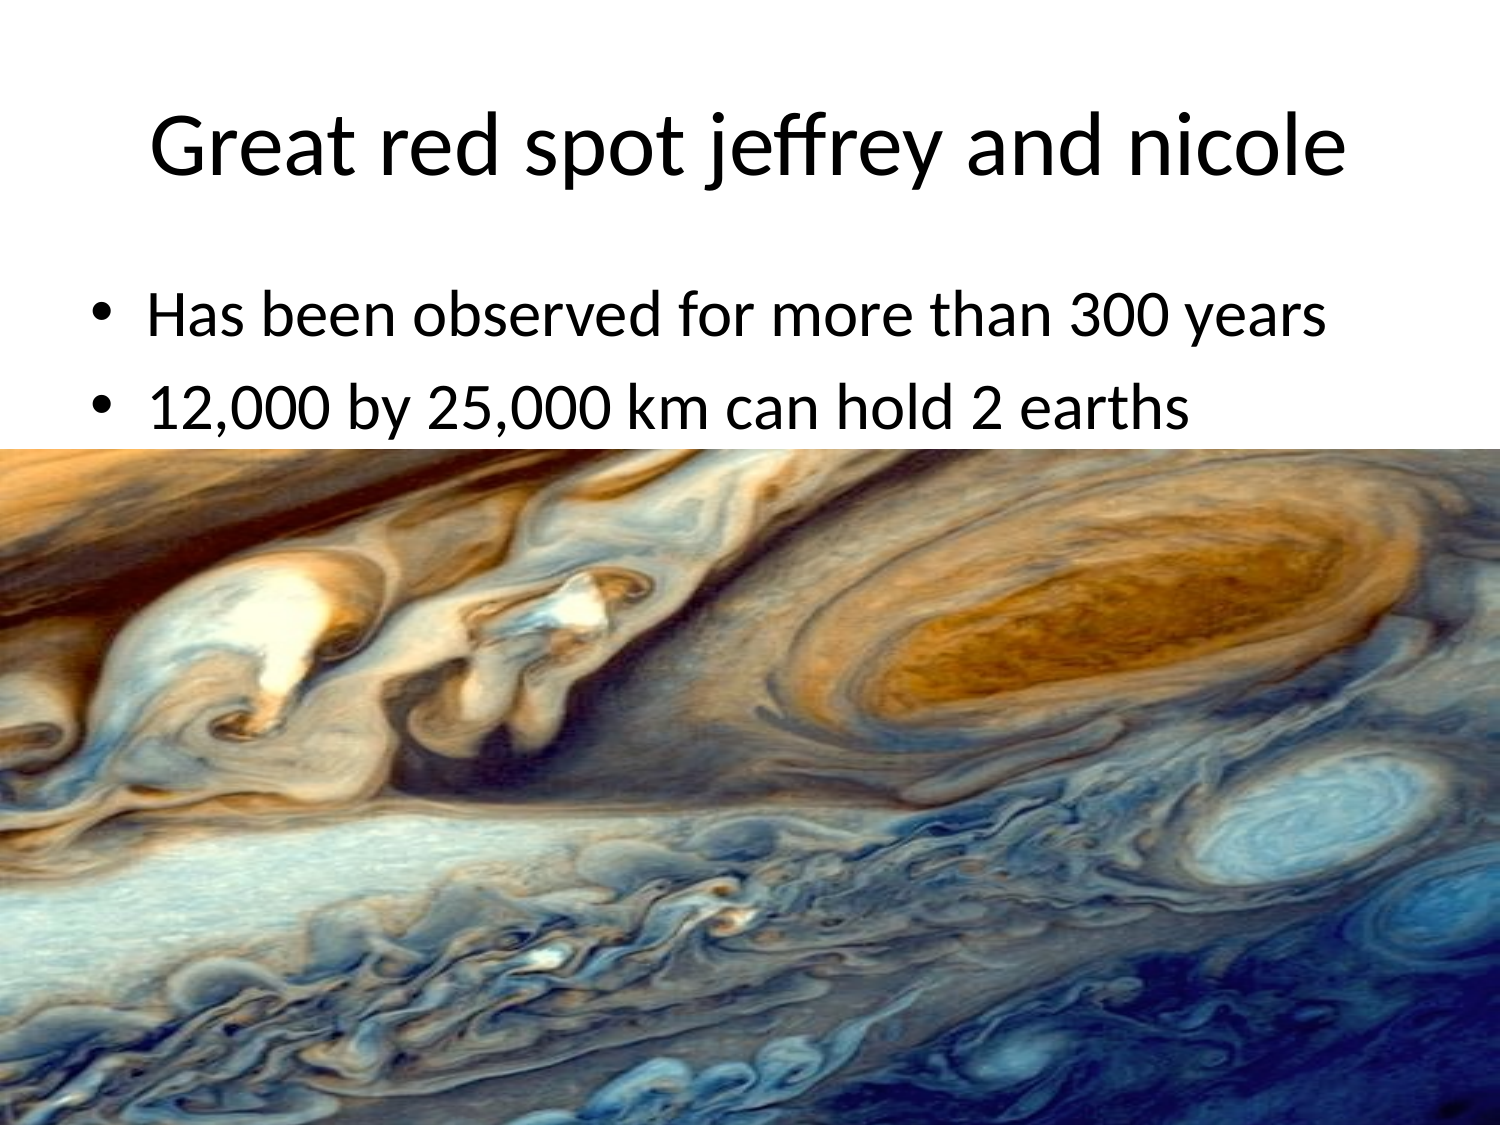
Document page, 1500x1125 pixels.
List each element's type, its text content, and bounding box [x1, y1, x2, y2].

title Great red spot jeffrey and nicole [75, 45, 1425, 233]
list Has been observed for more than 300 years 12,000 by 25,000 km can hold 2 earths [75, 262, 1425, 448]
picture [0, 449, 1500, 1125]
